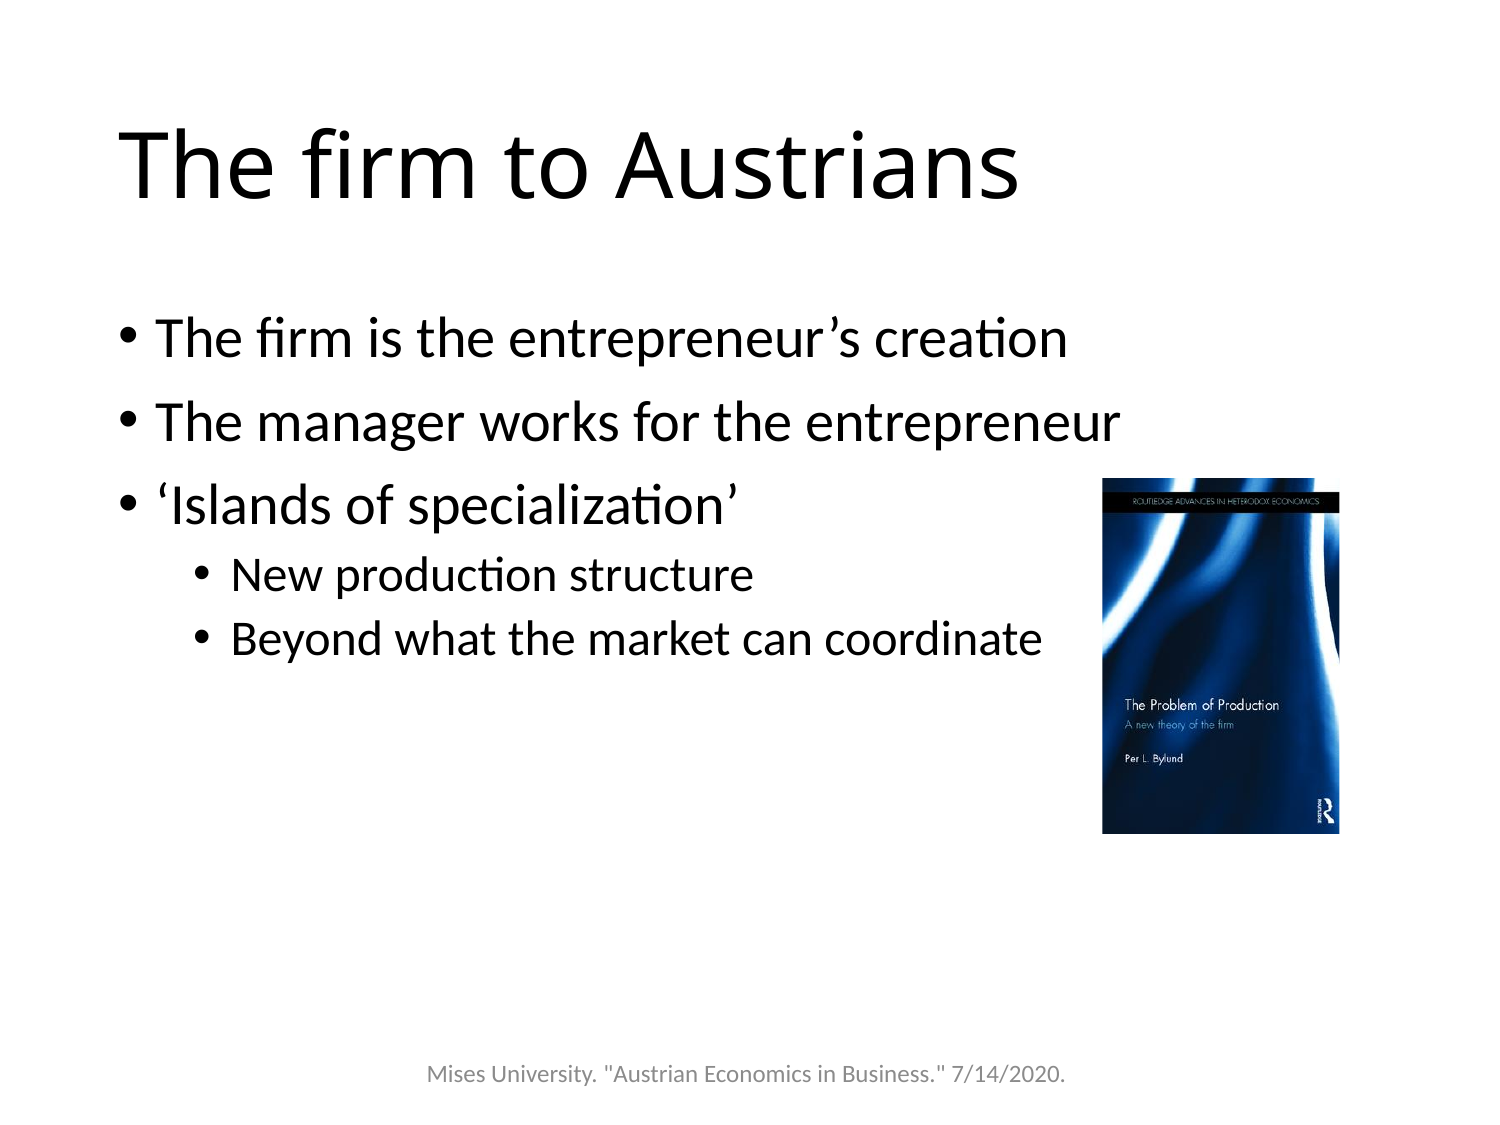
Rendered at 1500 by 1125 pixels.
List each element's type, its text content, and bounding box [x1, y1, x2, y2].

list The firm is the entrepreneur’s creation The manager works for the entrepreneur ‘Islands of specialization’ New production structure Beyond what the market can coordinate [103, 299, 1397, 1014]
footer Mises University. "Austrian Economics in Business." 7/14/2020. [103, 1042, 1397, 1103]
picture [1102, 478, 1340, 834]
title The firm to Austrians [103, 59, 1397, 278]
